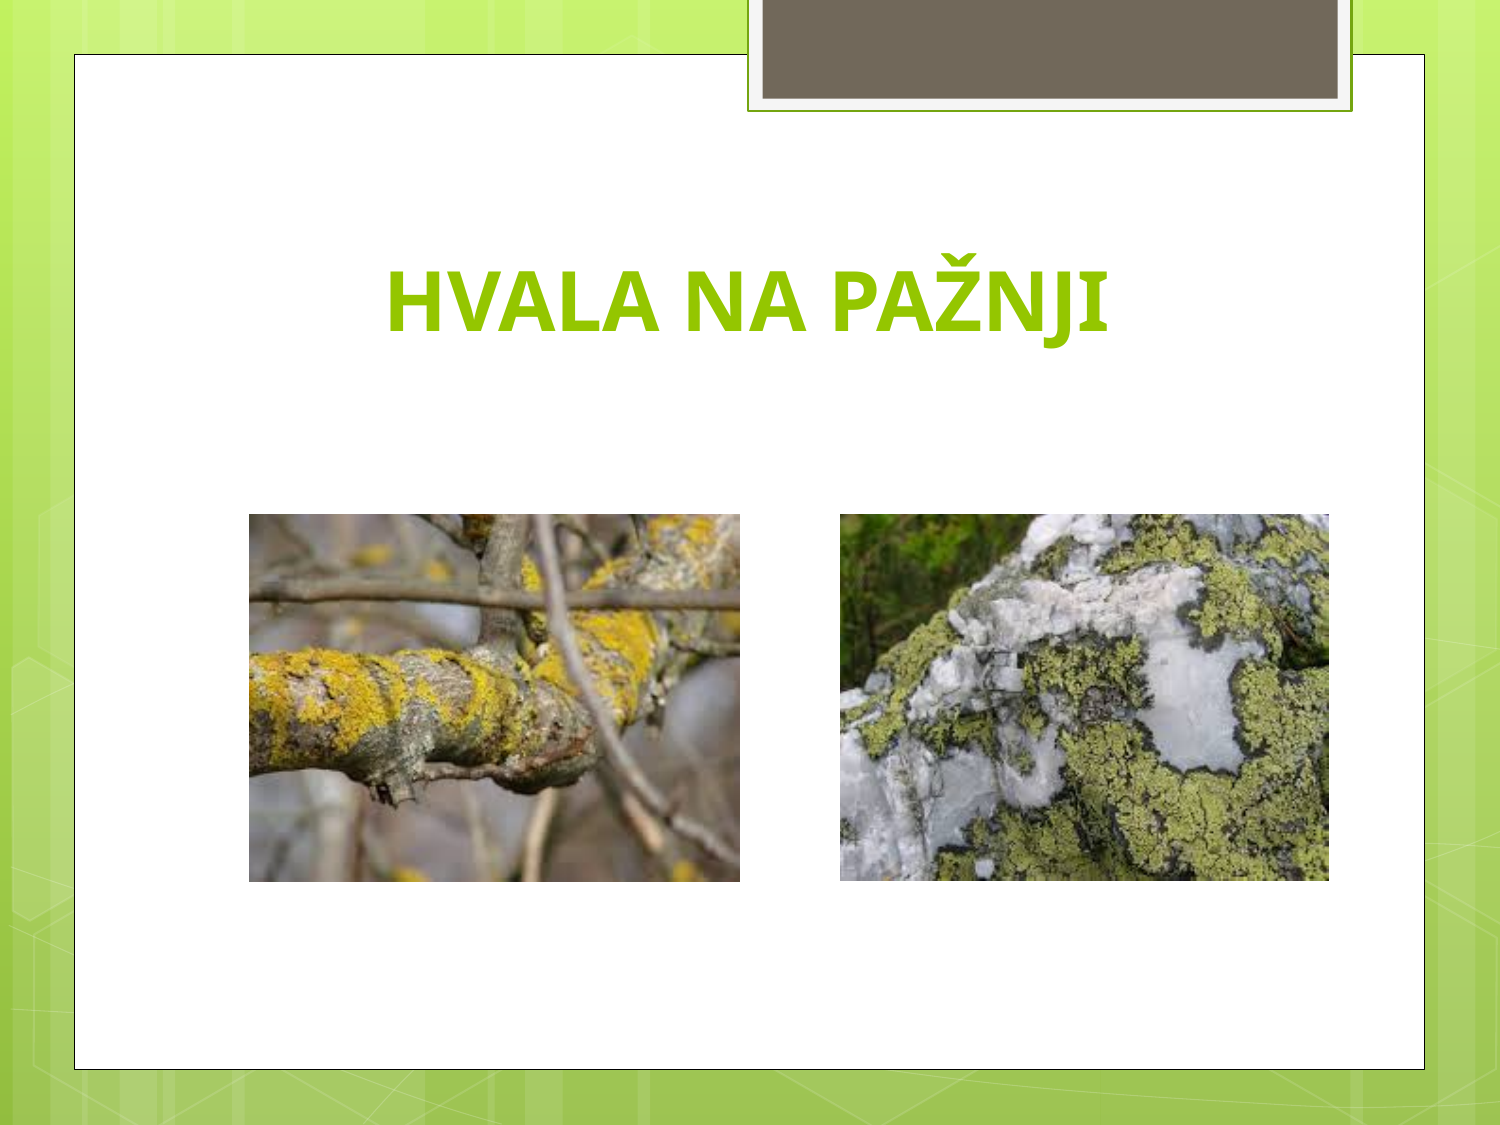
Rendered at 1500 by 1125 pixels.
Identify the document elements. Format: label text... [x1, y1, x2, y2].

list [839, 514, 1330, 881]
title HVALA NA PAŽNJI [171, 168, 1324, 357]
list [248, 514, 740, 882]
